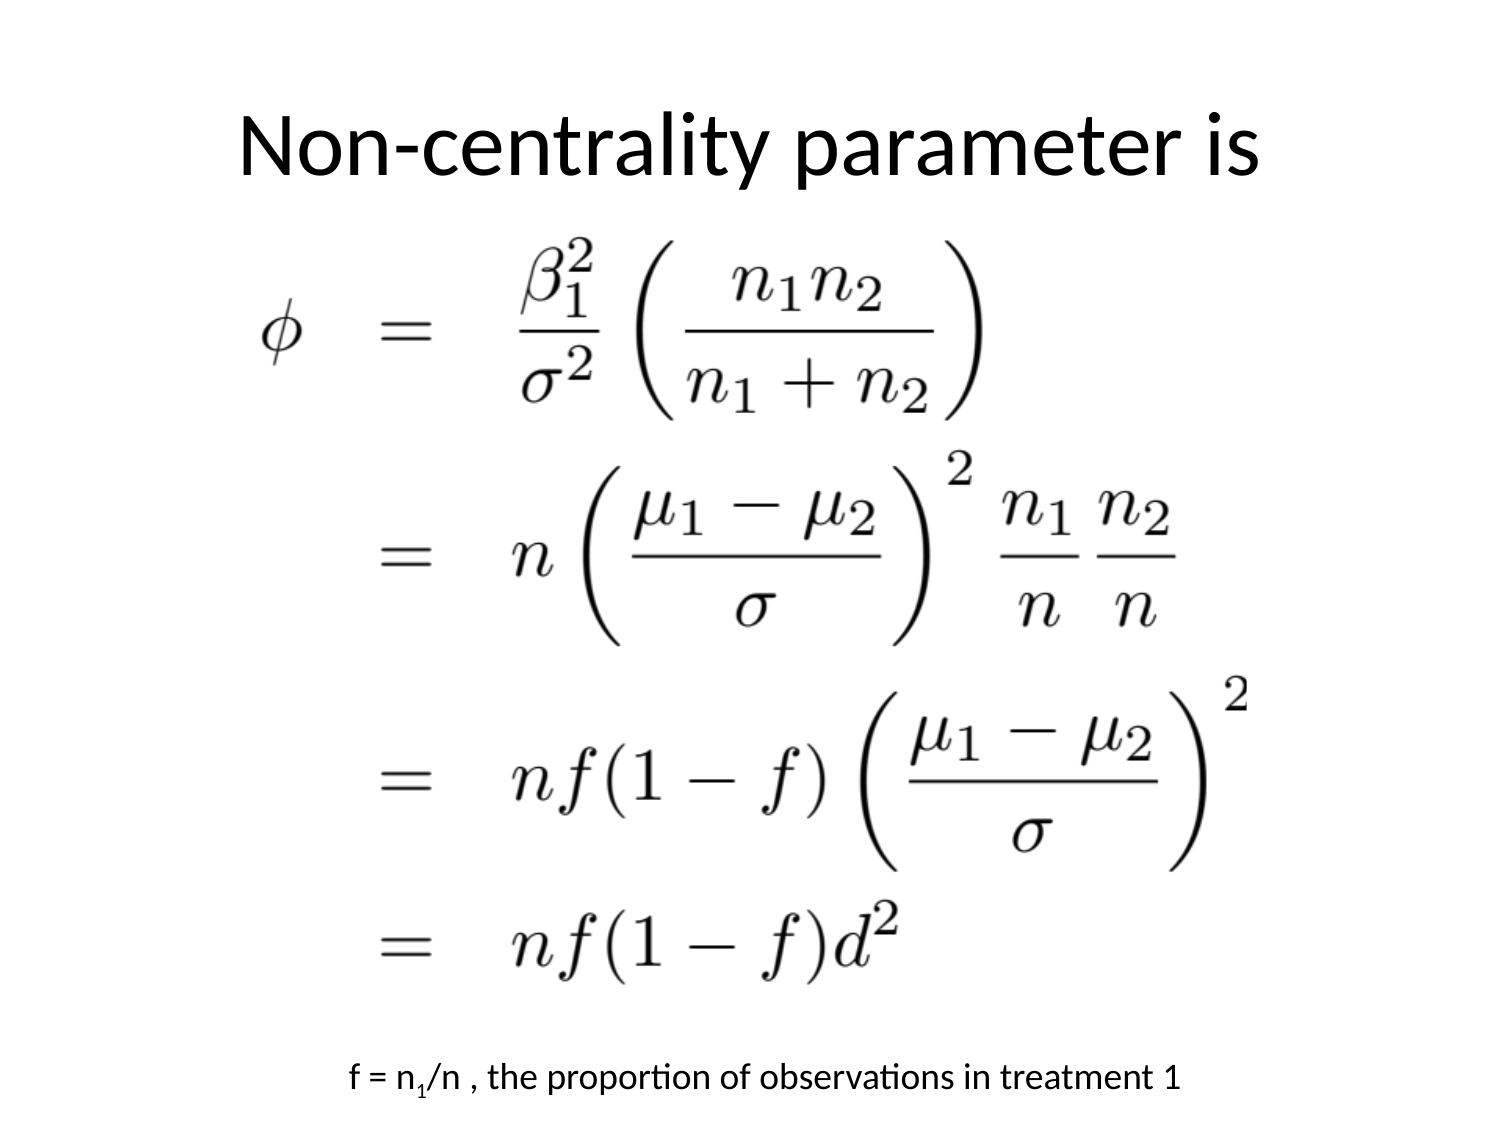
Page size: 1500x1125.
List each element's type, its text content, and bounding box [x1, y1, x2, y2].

text_box f = n1/n , the proportion of observations in treatment 1 [334, 1044, 1198, 1111]
title Non-centrality parameter is [75, 45, 1425, 233]
picture [260, 235, 1247, 987]
